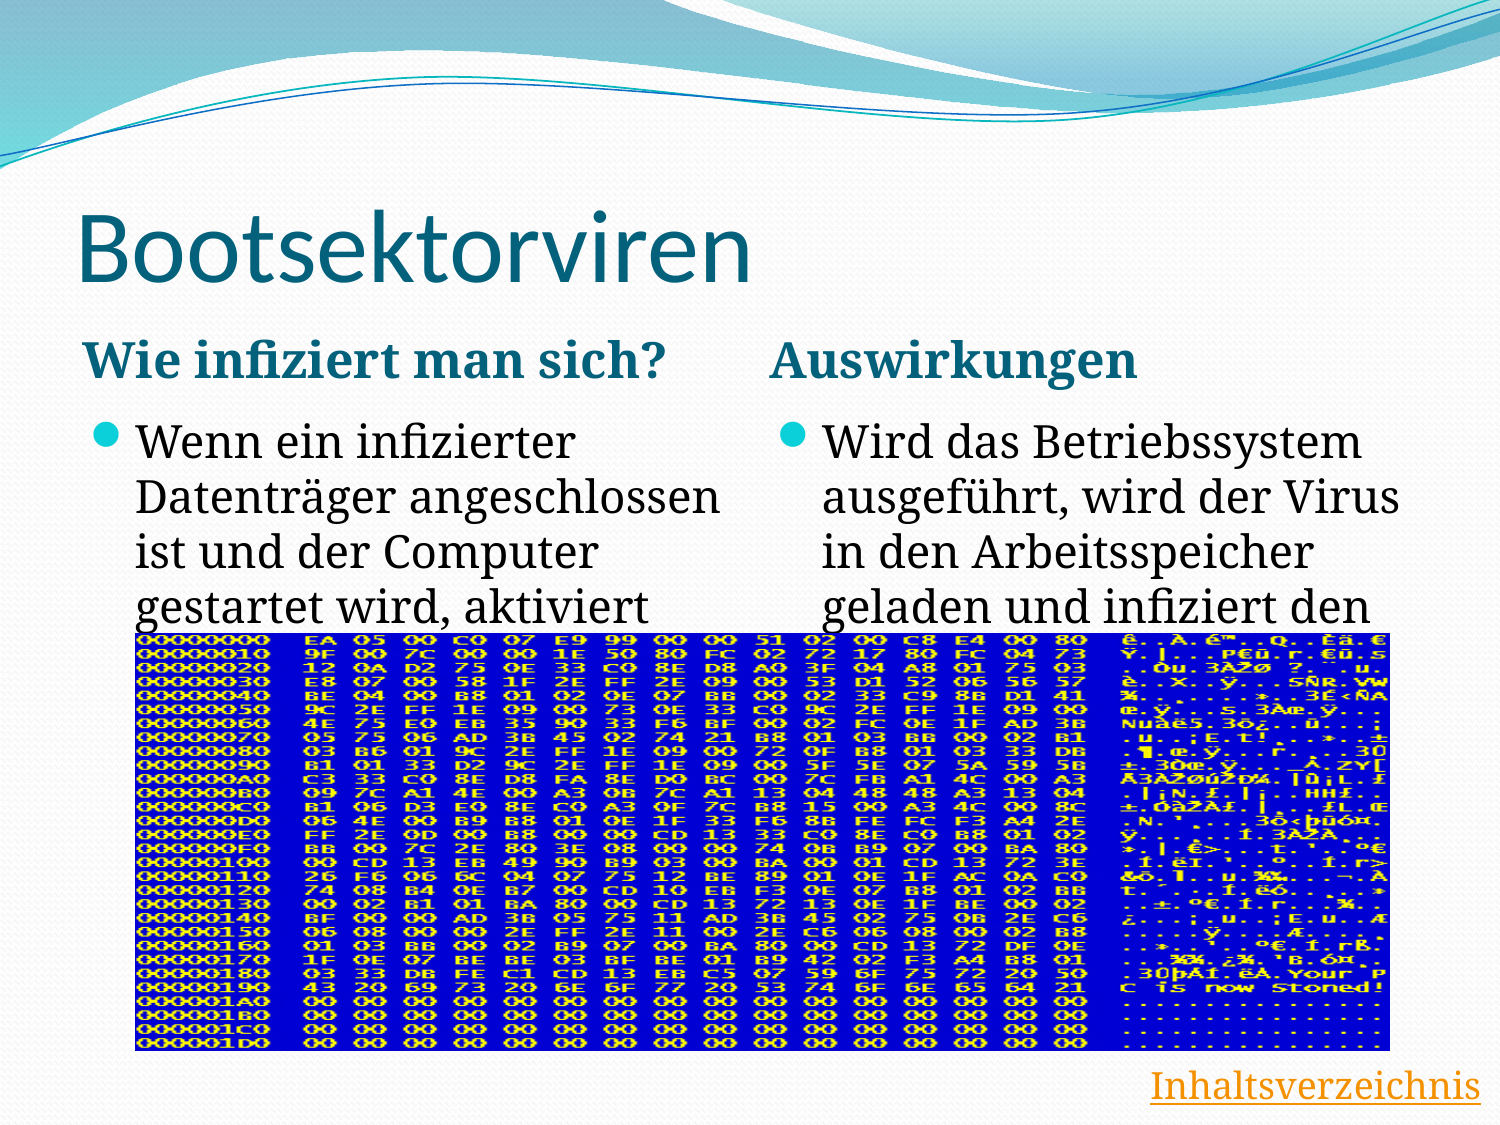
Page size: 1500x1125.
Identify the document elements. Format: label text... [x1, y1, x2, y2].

picture [135, 633, 1391, 1051]
list Wird das Betriebssystem ausgeführt, wird der Virus in den Arbeitsspeicher geladen und infiziert den Bootsektor. [761, 412, 1425, 1044]
list Wenn ein infizierter Datenträger angeschlossen ist und der Computer gestartet wird, aktiviert sich der Virus. [75, 412, 738, 1044]
list Wie infiziert man sich? [75, 304, 738, 412]
title Bootsektorviren [75, 115, 1425, 303]
list Auswirkungen [761, 305, 1425, 412]
text_box Inhaltsverzeichnis [1135, 1054, 1497, 1121]
